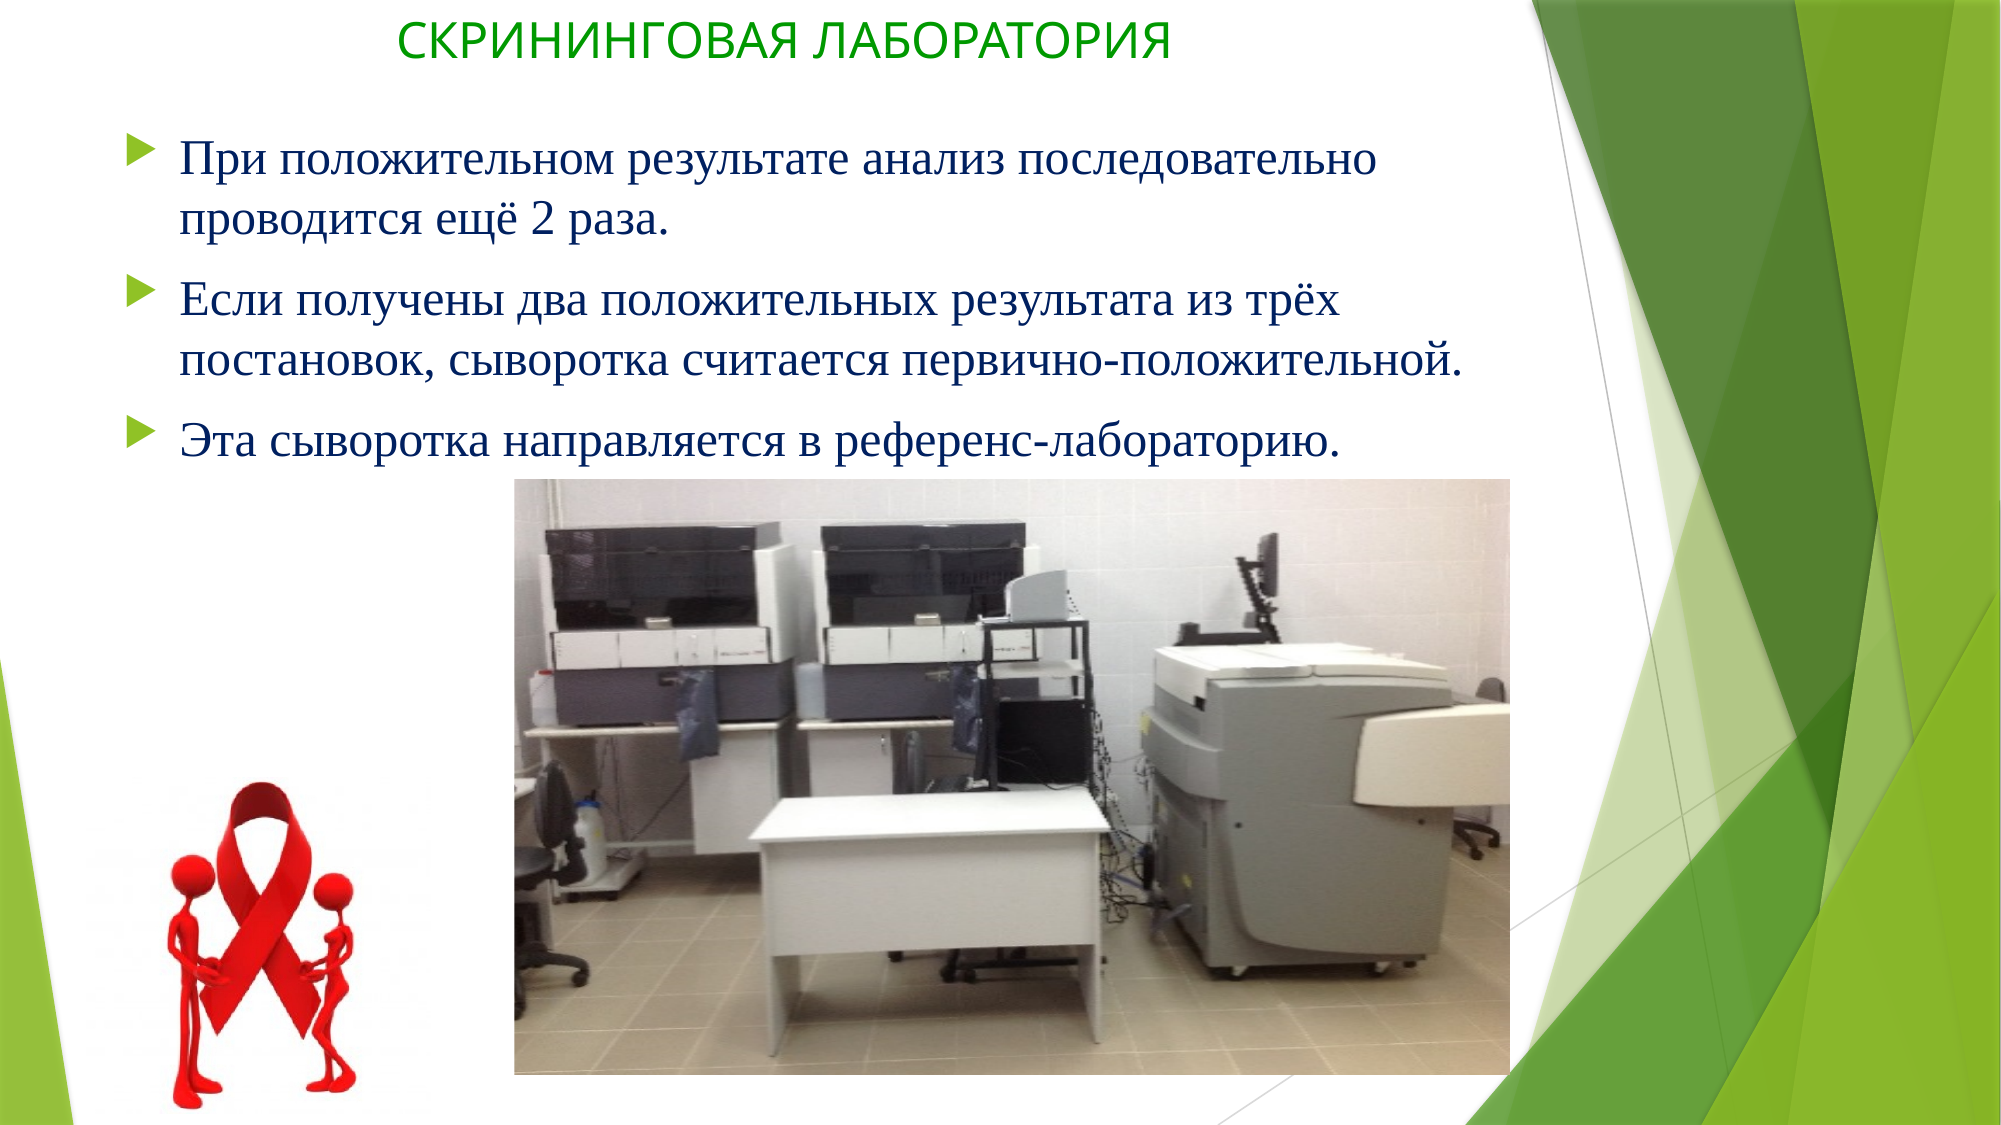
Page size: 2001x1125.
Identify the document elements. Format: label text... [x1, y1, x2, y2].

picture [513, 479, 1511, 1076]
picture [85, 776, 431, 1114]
title СКРИНИНГОВАЯ ЛАБОРАТОРИЯ [0, 0, 1571, 136]
list При положительном результате анализ последовательно проводится ещё 2 раза. Если получены два положительных результата из трёх постановок, сыворотка считается первично-положительной. Эта сыворотка направляется в референс-лабораторию. [108, 117, 1481, 522]
